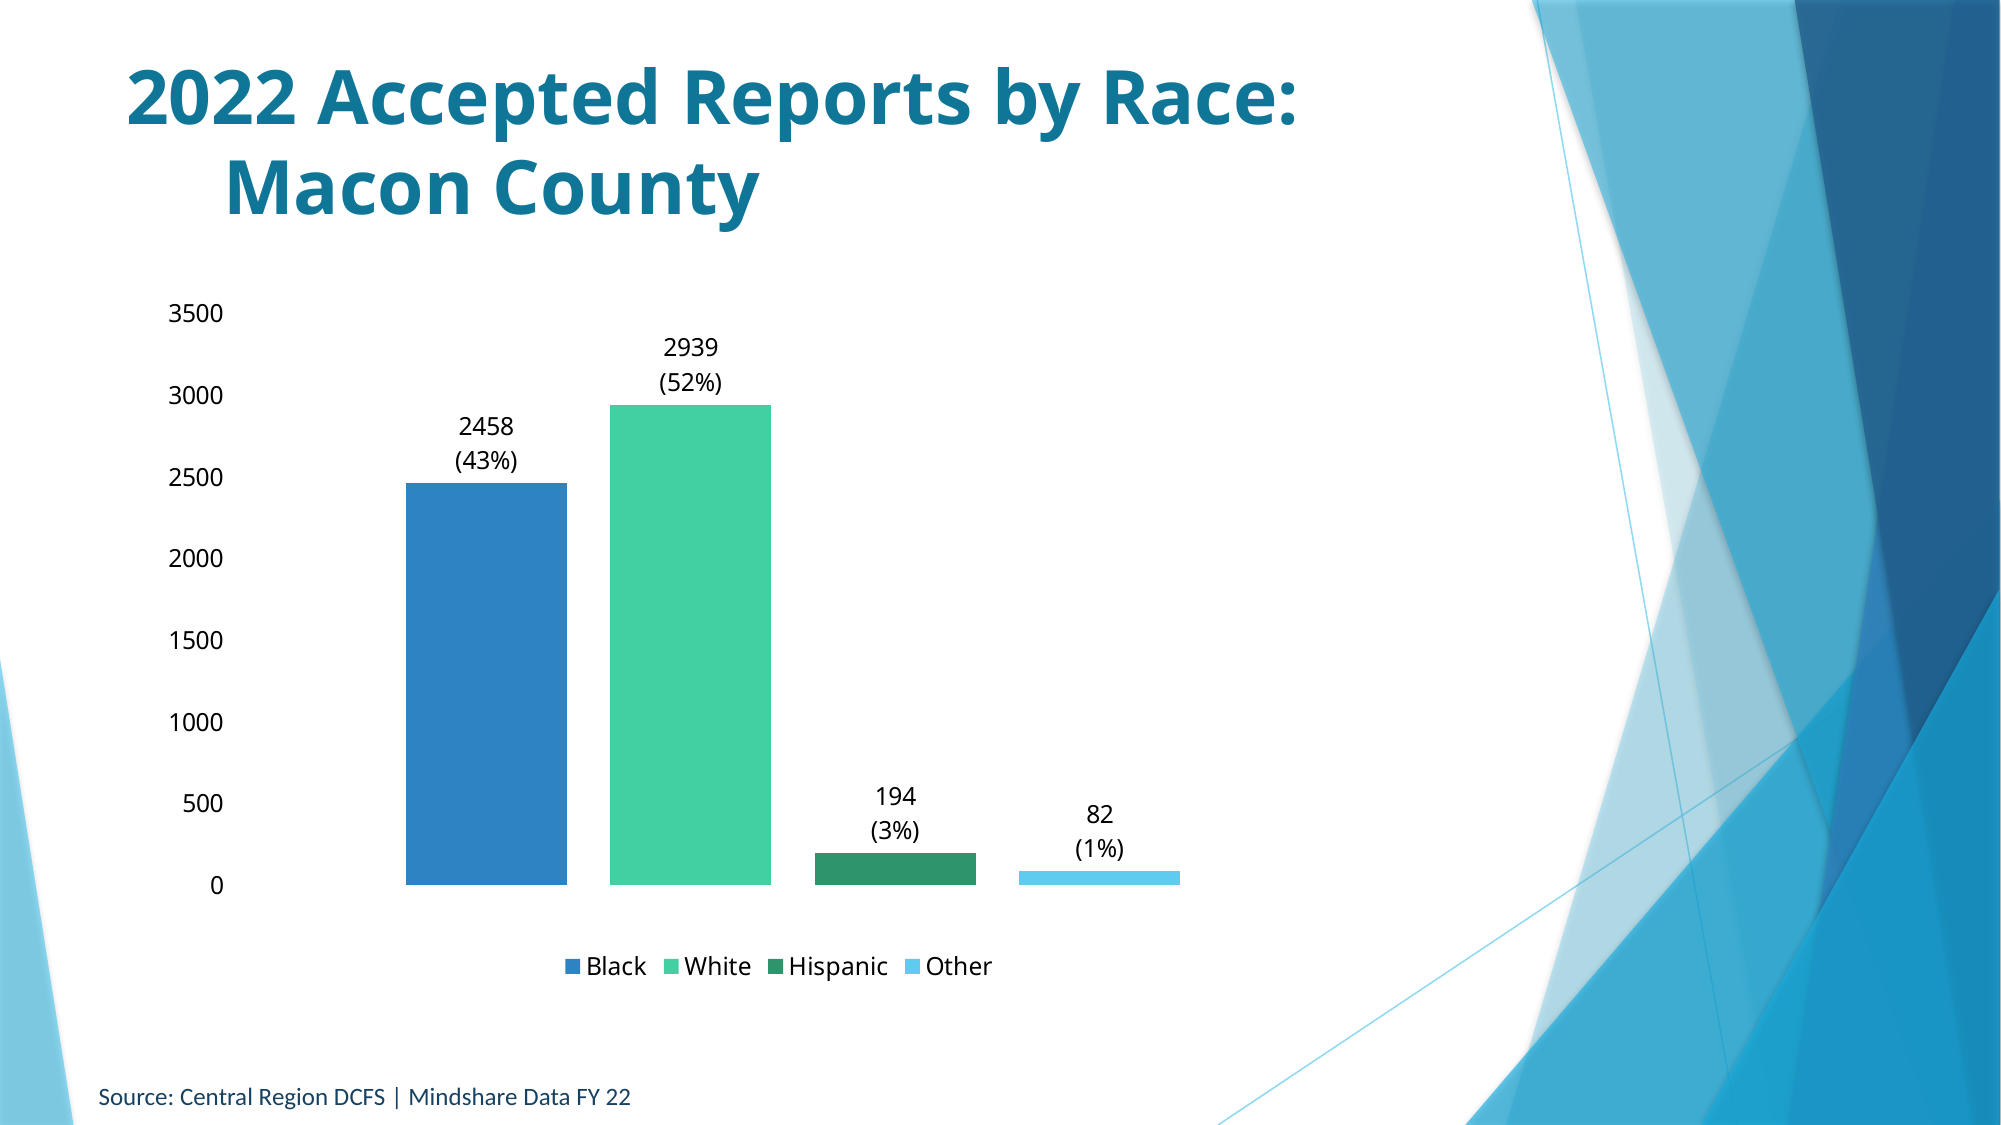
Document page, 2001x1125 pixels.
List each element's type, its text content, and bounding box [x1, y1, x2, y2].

text_box Source: Central Region DCFS | Mindshare Data FY 22 [83, 1073, 649, 1118]
title 2022 Accepted Reports by Race: Macon County [111, 53, 1522, 226]
chart [167, 251, 1372, 991]
